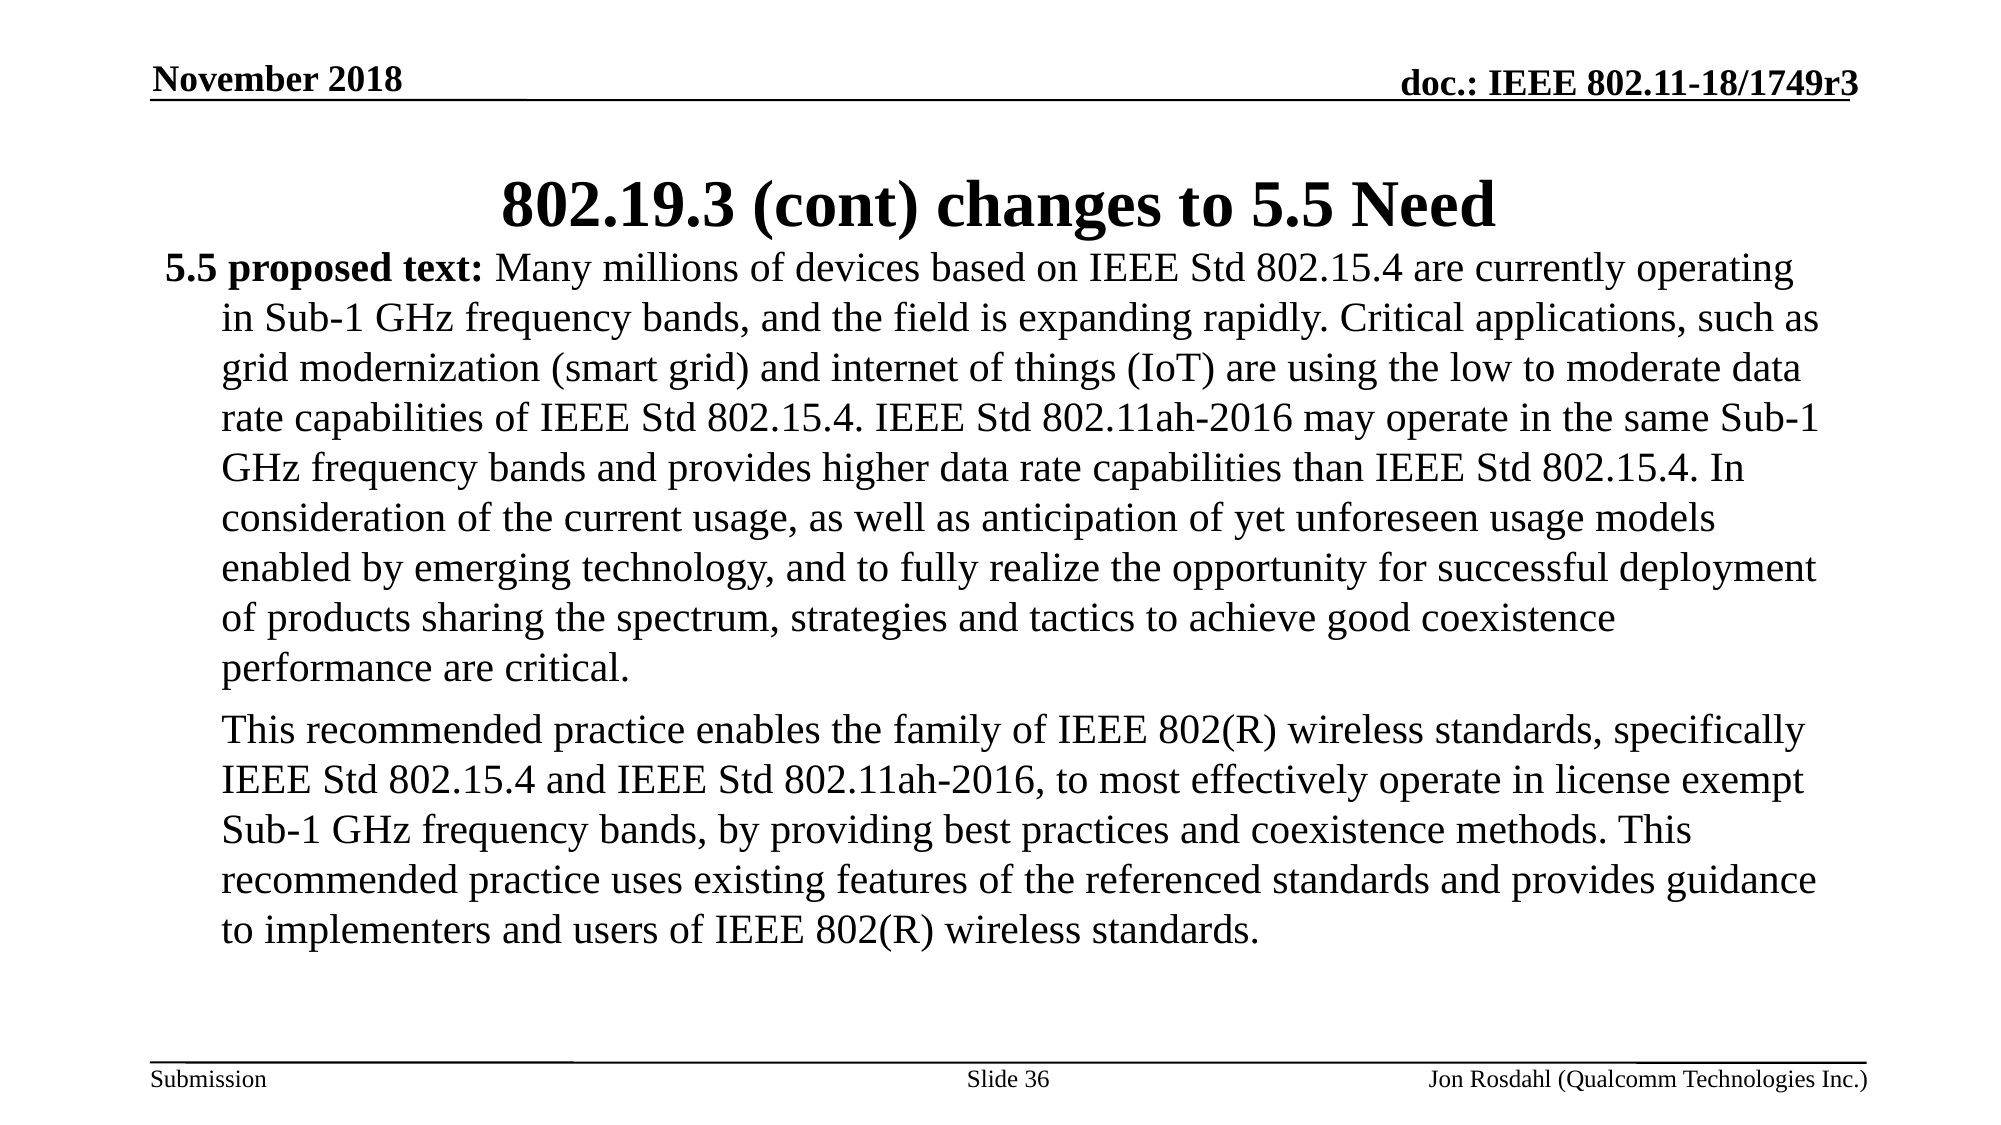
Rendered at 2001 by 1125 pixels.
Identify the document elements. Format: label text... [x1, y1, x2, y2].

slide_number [152, 54, 563, 100]
slide_number Slide 36 [950, 1061, 1067, 1123]
title 802.19.3 (cont) changes to 5.5 Need [149, 112, 1850, 231]
footer Jon Rosdahl (Qualcomm Technologies Inc.) [1171, 1061, 1869, 1093]
list 5.5 proposed text: Many millions of devices based on IEEE Std 802.15.4 are currently operating in Sub-1 GHz frequency bands, and the field is expanding rapidly. Critical applications, such as grid modernization (smart grid) and internet of things (IoT) are using the low to moderate data rate capabilities of IEEE Std 802.15.4. IEEE Std 802.11ah-2016 may operate in the same Sub-1 GHz frequency bands and provides higher data rate capabilities than IEEE Std 802.15.4. In consideration of the current usage, as well as anticipation of yet unforeseen usage models enabled by emerging technology, and to fully realize the opportunity for successful deployment of products sharing the spectrum, strategies and tactics to achieve good coexistence performance are critical. This recommended practice enables the family of IEEE 802(R) wireless standards, specifically IEEE Std 802.15.4 and IEEE Std 802.11ah-2016, to most effectively operate in license exempt Sub-1 GHz frequency bands, by providing best practices and coexistence methods. This recommended practice uses existing features of the referenced standards and provides guidance to implementers and users of IEEE 802(R) wireless standards. [149, 231, 1850, 1000]
